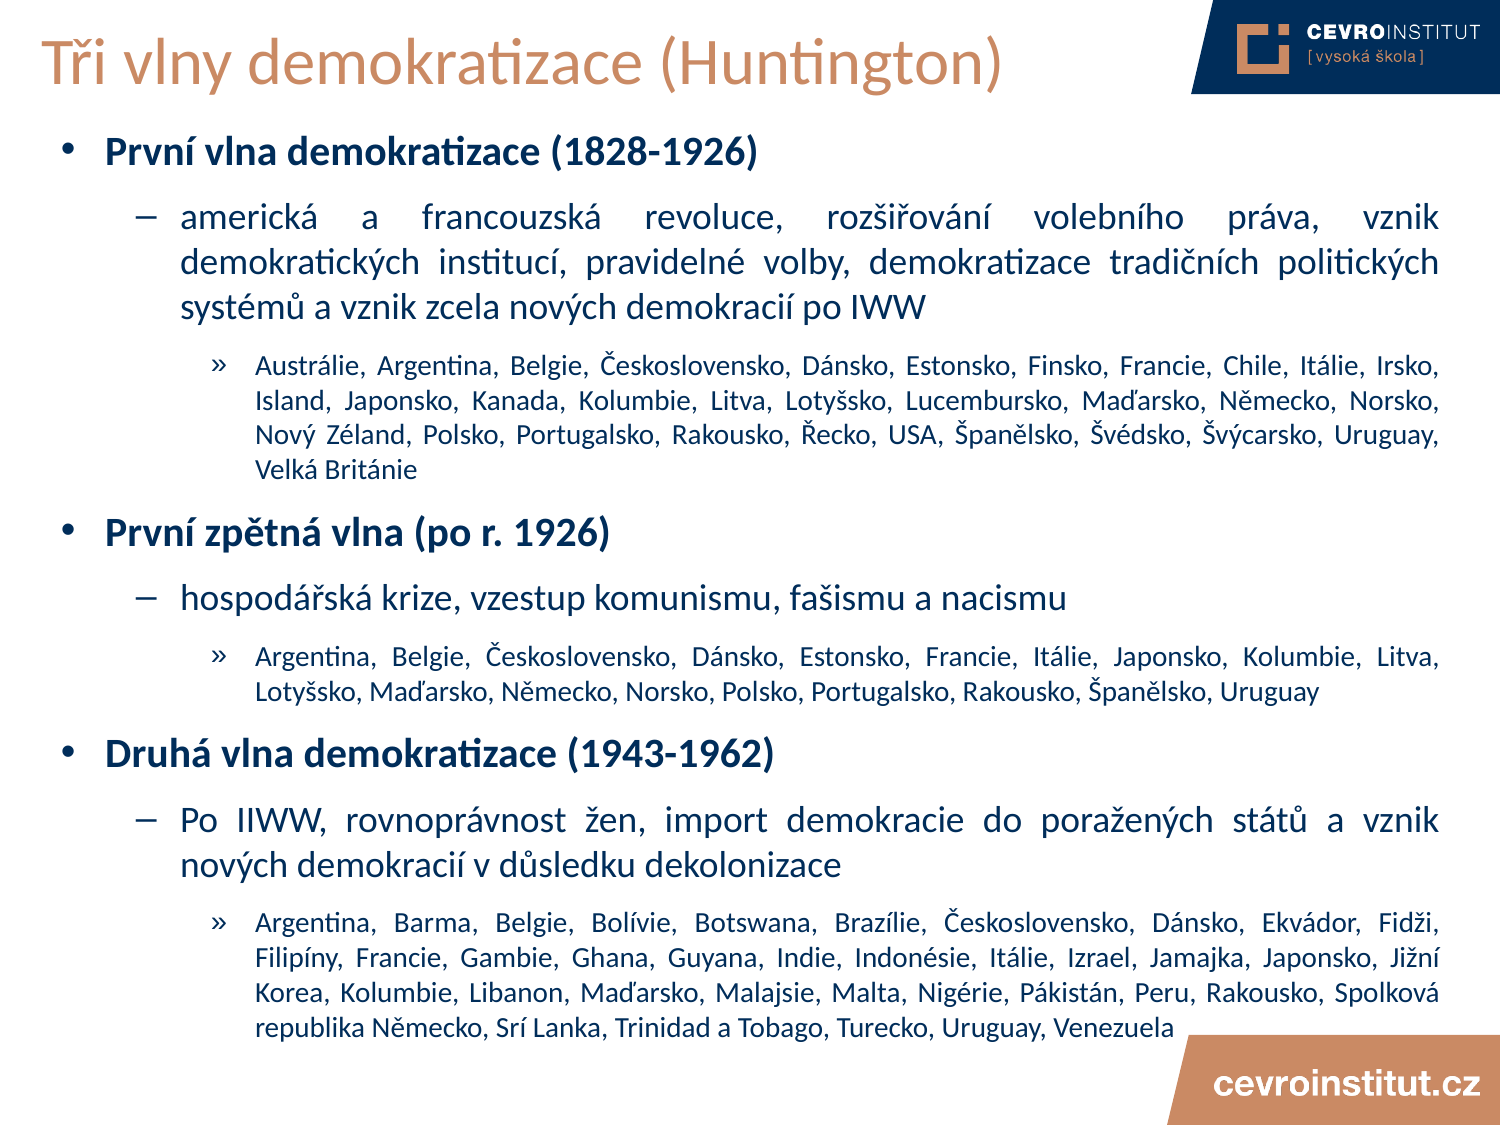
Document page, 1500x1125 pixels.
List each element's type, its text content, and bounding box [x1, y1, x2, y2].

picture [1214, 1069, 1480, 1096]
list První vlna demokratizace (1828-1926) americká a francouzská revoluce, rozšiřování volebního práva, vznik demokratických institucí, pravidelné volby, demokratizace tradičních politických systémů a vznik zcela nových demokracií po IWW Austrálie, Argentina, Belgie, Československo, Dánsko, Estonsko, Finsko, Francie, Chile, Itálie, Irsko, Island, Japonsko, Kanada, Kolumbie, Litva, Lotyšsko, Lucembursko, Maďarsko, Německo, Norsko, Nový Zéland, Polsko, Portugalsko, Rakousko, Řecko, USA, Španělsko, Švédsko, Švýcarsko, Uruguay, Velká Británie První zpětná vlna (po r. 1926) hospodářská krize, vzestup komunismu, fašismu a nacismu Argentina, Belgie, Československo, Dánsko, Estonsko, Francie, Itálie, Japonsko, Kolumbie, Litva, Lotyšsko, Maďarsko, Německo, Norsko, Polsko, Portugalsko, Rakousko, Španělsko, Uruguay Druhá vlna demokratizace (1943-1962) Po IIWW, rovnoprávnost žen, import demokracie do poražených států a vznik nových demokracií v důsledku dekolonizace Argentina, Barma, Belgie, Bolívie, Botswana, Brazílie, Československo, Dánsko, Ekvádor, Fidži, Filipíny, Francie, Gambie, Ghana, Guyana, Indie, Indonésie, Itálie, Izrael, Jamajka, Japonsko, Jižní Korea, Kolumbie, Libanon, Maďarsko, Malajsie, Malta, Nigérie, Pákistán, Peru, Rakousko, Spolková republika Německo, Srí Lanka, Trinidad a Tobago, Turecko, Uruguay, Venezuela [45, 115, 1456, 1053]
title Tři vlny demokratizace (Huntington) [0, 0, 1500, 116]
